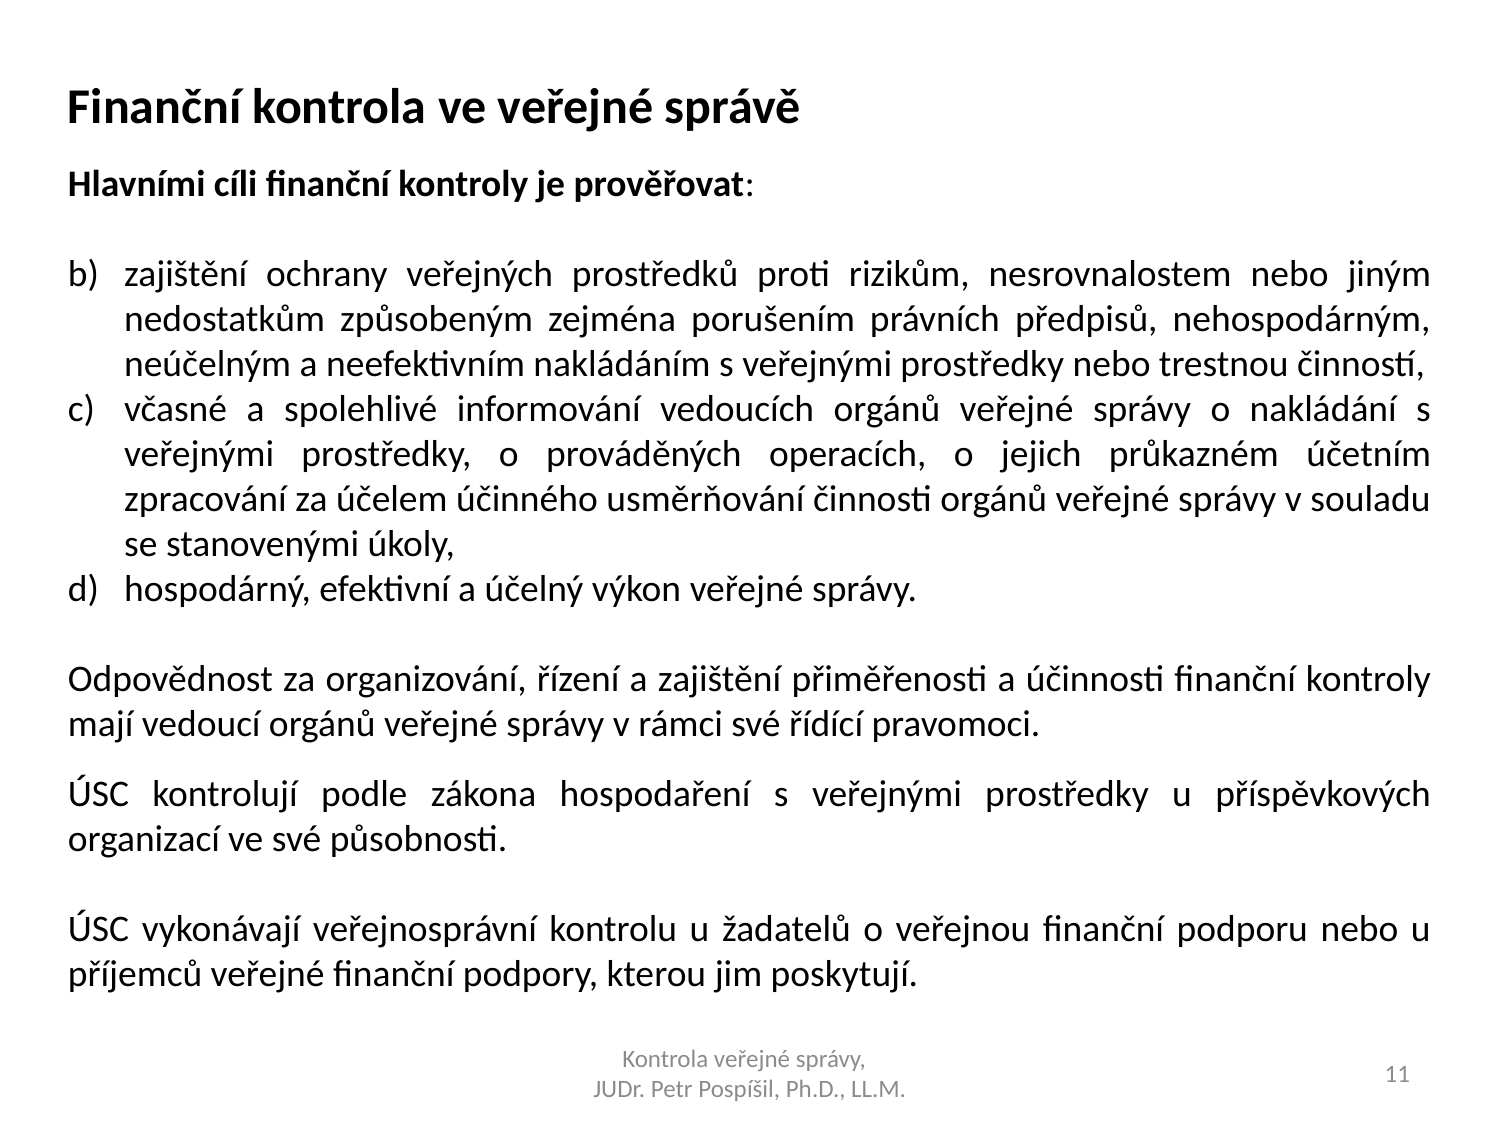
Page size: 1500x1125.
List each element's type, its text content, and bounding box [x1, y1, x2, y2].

footer Kontrola veřejné správy, JUDr. Petr Pospíšil, Ph.D., LL.M. [512, 1042, 988, 1103]
slide_number 11 [1074, 1042, 1425, 1103]
text_box Finanční kontrola ve veřejné správě Hlavními cíli finanční kontroly je prověřovat: zajištění ochrany veřejných prostředků proti rizikům, nesrovnalostem nebo jiným nedostatkům způsobeným zejména porušením právních předpisů, nehospodárným, neúčelným a neefektivním nakládáním s veřejnými prostředky nebo trestnou činností, včasné a spolehlivé informování vedoucích orgánů veřejné správy o nakládání s veřejnými prostředky, o prováděných operacích, o jejich průkazném účetním zpracování za účelem účinného usměrňování činnosti orgánů veřejné správy v souladu se stanovenými úkoly, hospodárný, efektivní a účelný výkon veřejné správy. Odpovědnost za organizování, řízení a zajištění přiměřenosti a účinnosti finanční kontroly mají vedoucí orgánů veřejné správy v rámci své řídící pravomoci. ÚSC kontrolují podle zákona hospodaření s veřejnými prostředky u příspěvkových organizací ve své působnosti. ÚSC vykonávají veřejnosprávní kontrolu u žadatelů o veřejnou finanční podporu nebo u příjemců veřejné finanční podpory, kterou jim poskytují. [53, 66, 1447, 1001]
